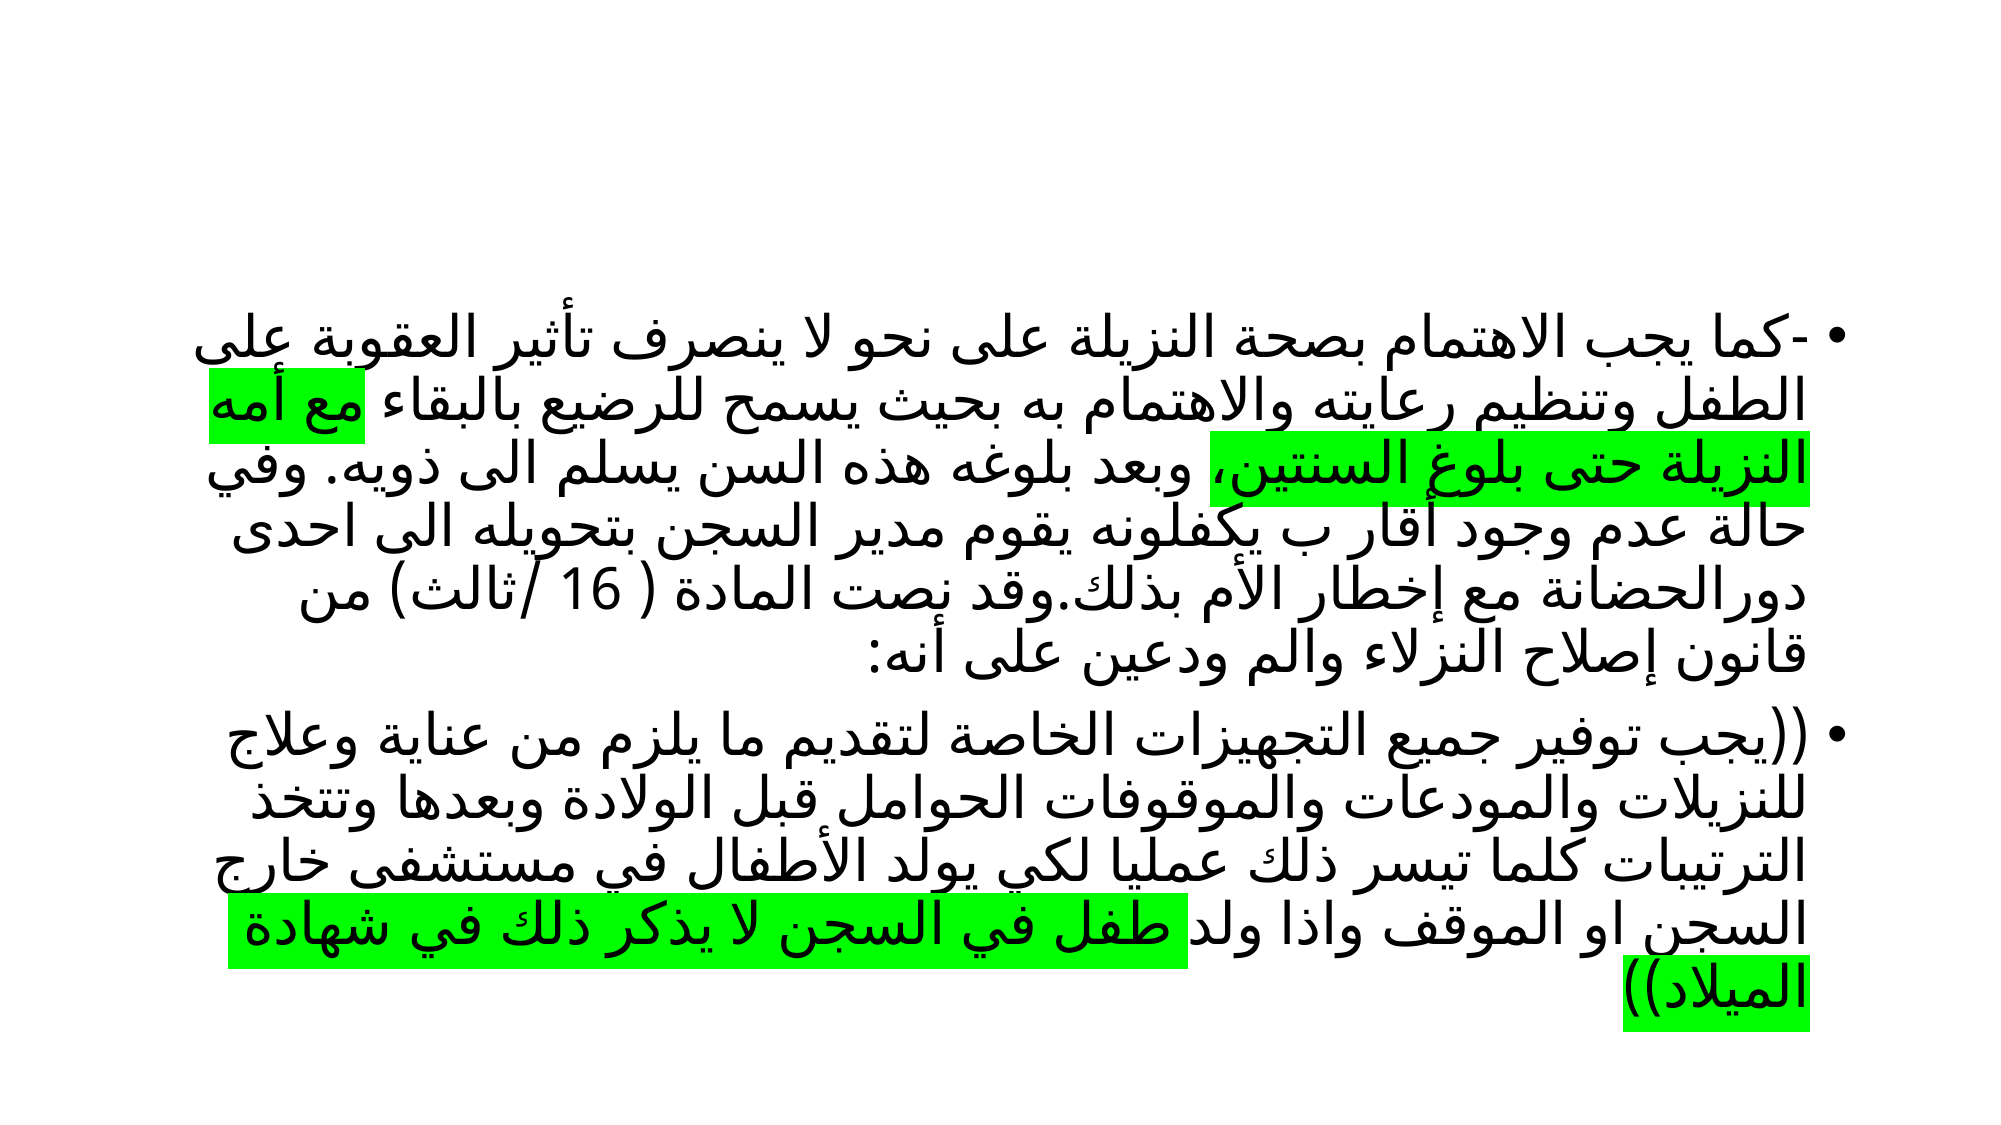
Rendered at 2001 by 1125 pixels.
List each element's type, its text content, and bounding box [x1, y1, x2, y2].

list -كما يجب الاهتمام بصحة النزيلة على نحو لا ينصرف تأثير العقوبة على الطفل وتنظيم رعايته والاهتمام به بحيث يسمح للرضيع بالبقاء مع أمه النزيلة حتى بلوغ السنتين، وبعد بلوغه هذه السن يسلم الى ذويه. وفي حالة عدم وجود أقار ب يكفلونه يقوم مدير السجن بتحويله الى احدى دورالحضانة مع إخطار الأم بذلك.وقد نصت المادة ( 16 /ثالث) من قانون إصلاح النزلاء والم ودعين على أنه: ((يجب توفير جميع التجهيزات الخاصة لتقديم ما يلزم من عناية وعلاج للنزيلات والمودعات والموقوفات الحوامل قبل الولادة وبعدها وتتخذ الترتيبات كلما تيسر ذلك عمليا لكي يولد الأطفال في مستشفى خارج السجن او الموقف واذا ولد طفل في السجن لا يذكر ذلك في شهادة الميلاد)) [137, 299, 1863, 1014]
